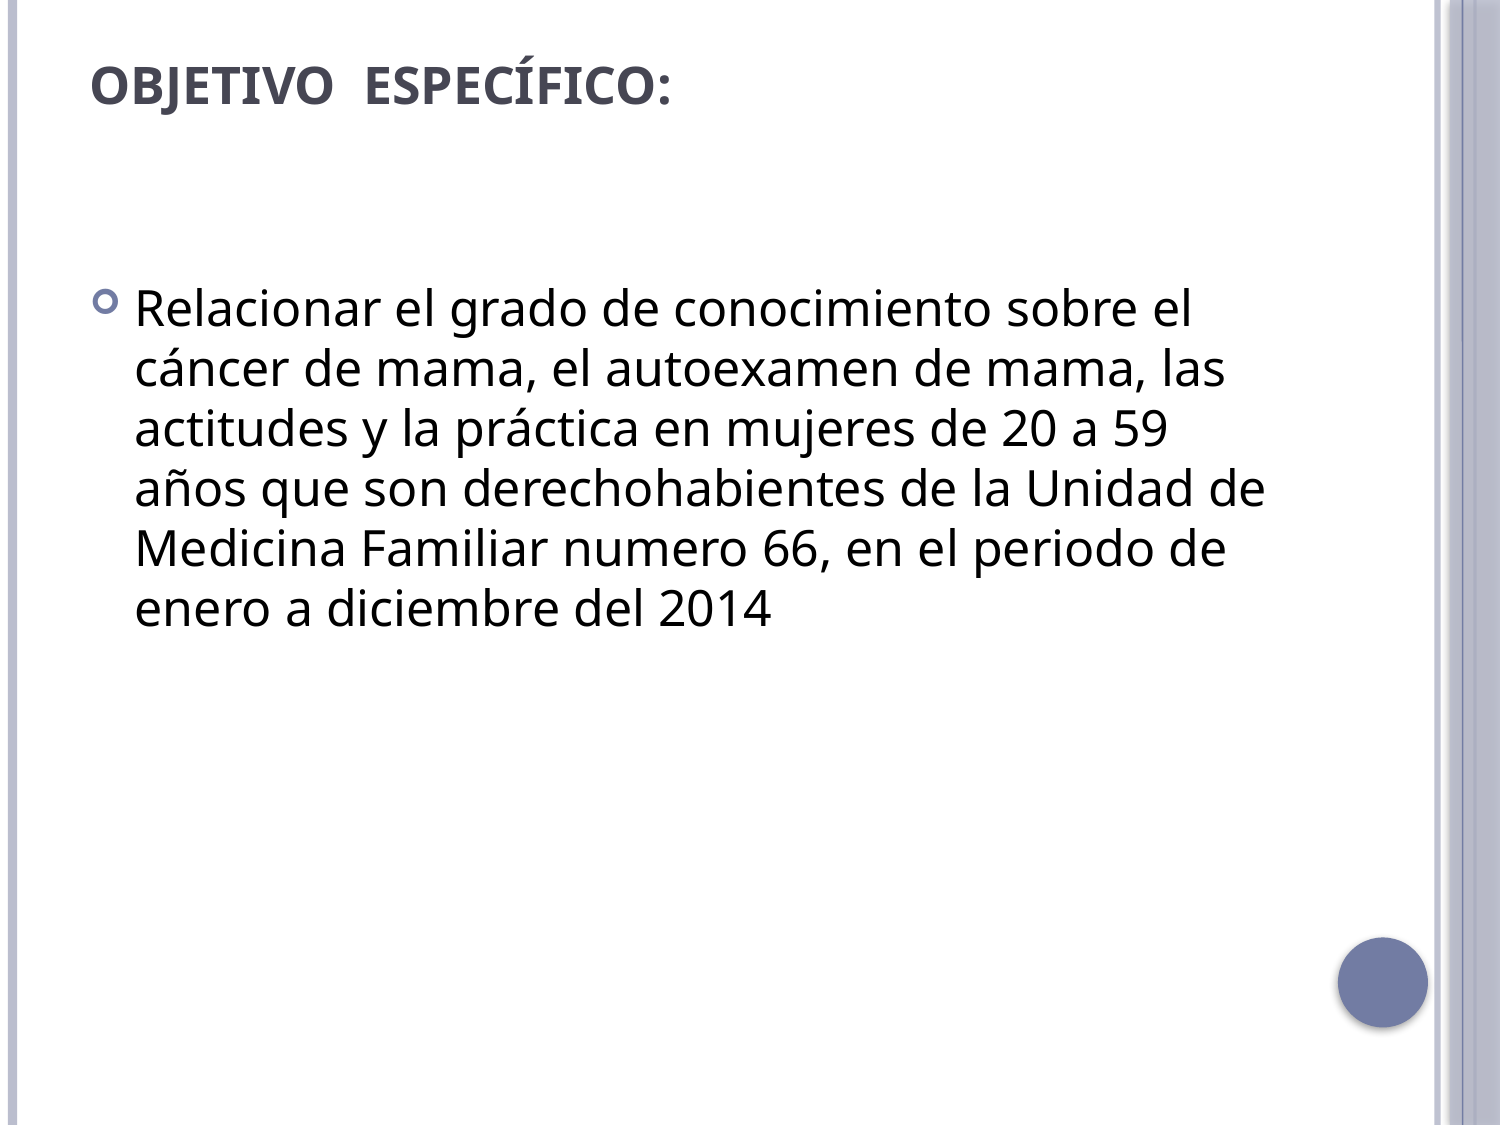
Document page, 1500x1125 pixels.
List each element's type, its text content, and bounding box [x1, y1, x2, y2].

title OBJETIVO ESPECÍFICO: [75, 45, 1300, 185]
list Relacionar el grado de conocimiento sobre el cáncer de mama, el autoexamen de mama, las actitudes y la práctica en mujeres de 20 a 59 años que son derechohabientes de la Unidad de Medicina Familiar numero 66, en el periodo de enero a diciembre del 2014 [75, 196, 1300, 1062]
